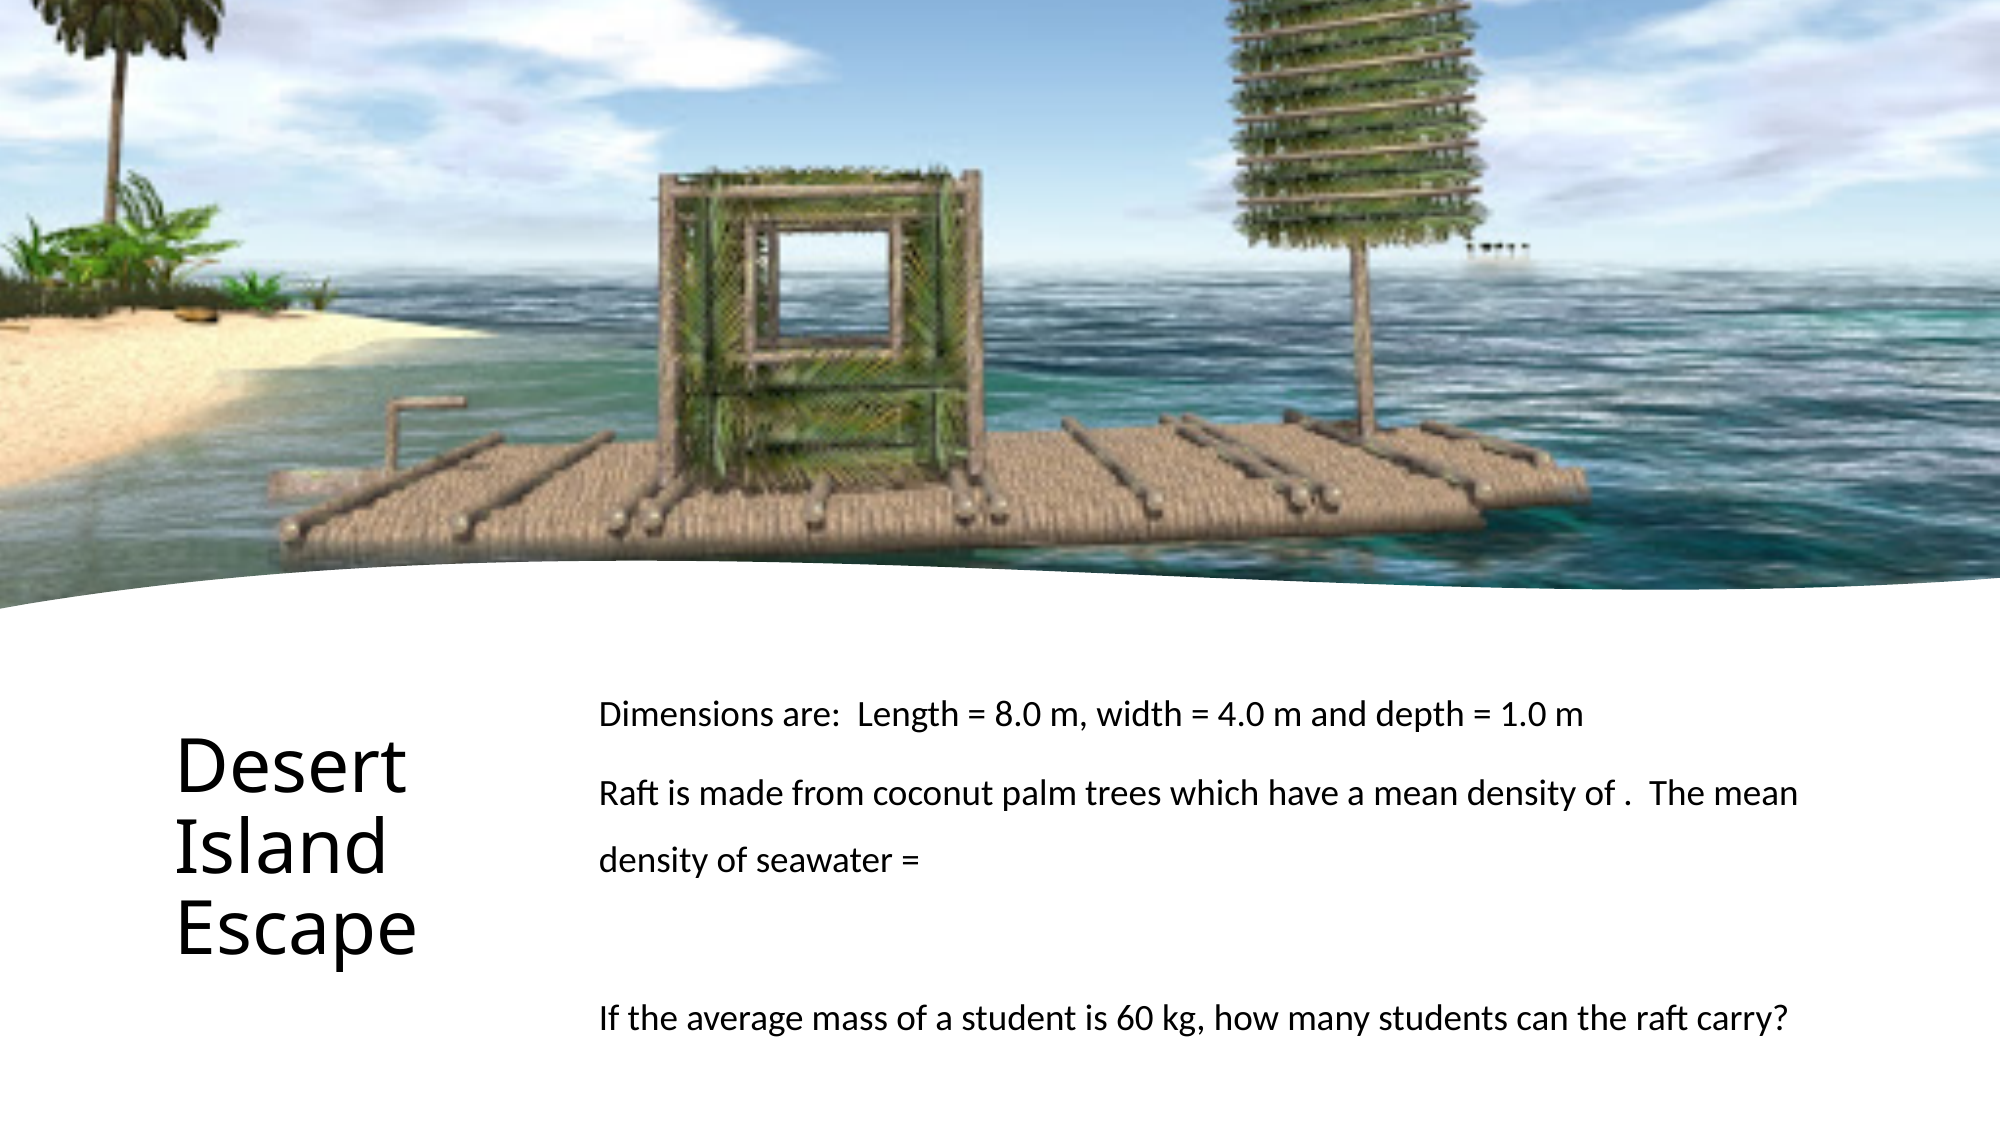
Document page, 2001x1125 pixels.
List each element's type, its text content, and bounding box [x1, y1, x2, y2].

title Desert Island Escape [159, 633, 549, 1066]
picture [0, 0, 2000, 609]
